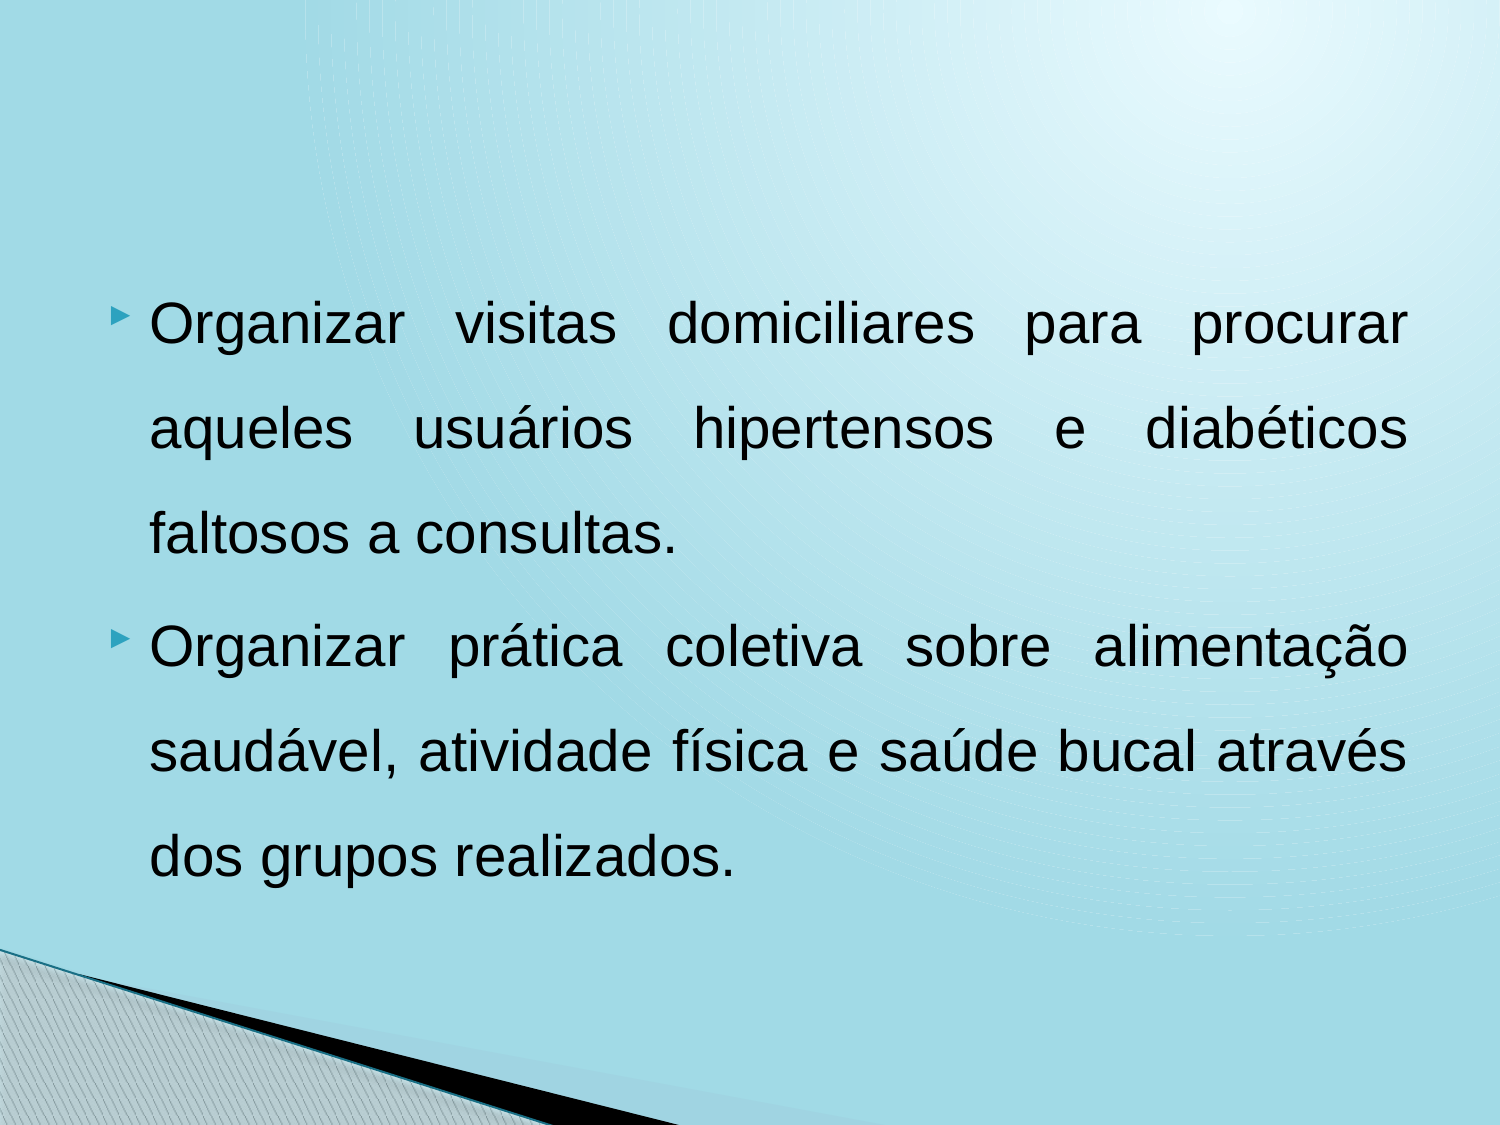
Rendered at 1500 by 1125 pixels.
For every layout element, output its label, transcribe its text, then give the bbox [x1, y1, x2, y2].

list Organizar visitas domiciliares para procurar aqueles usuários hipertensos e diabéticos faltosos a consultas. Organizar prática coletiva sobre alimentação saudável, atividade física e saúde bucal através dos grupos realizados. [75, 243, 1425, 986]
